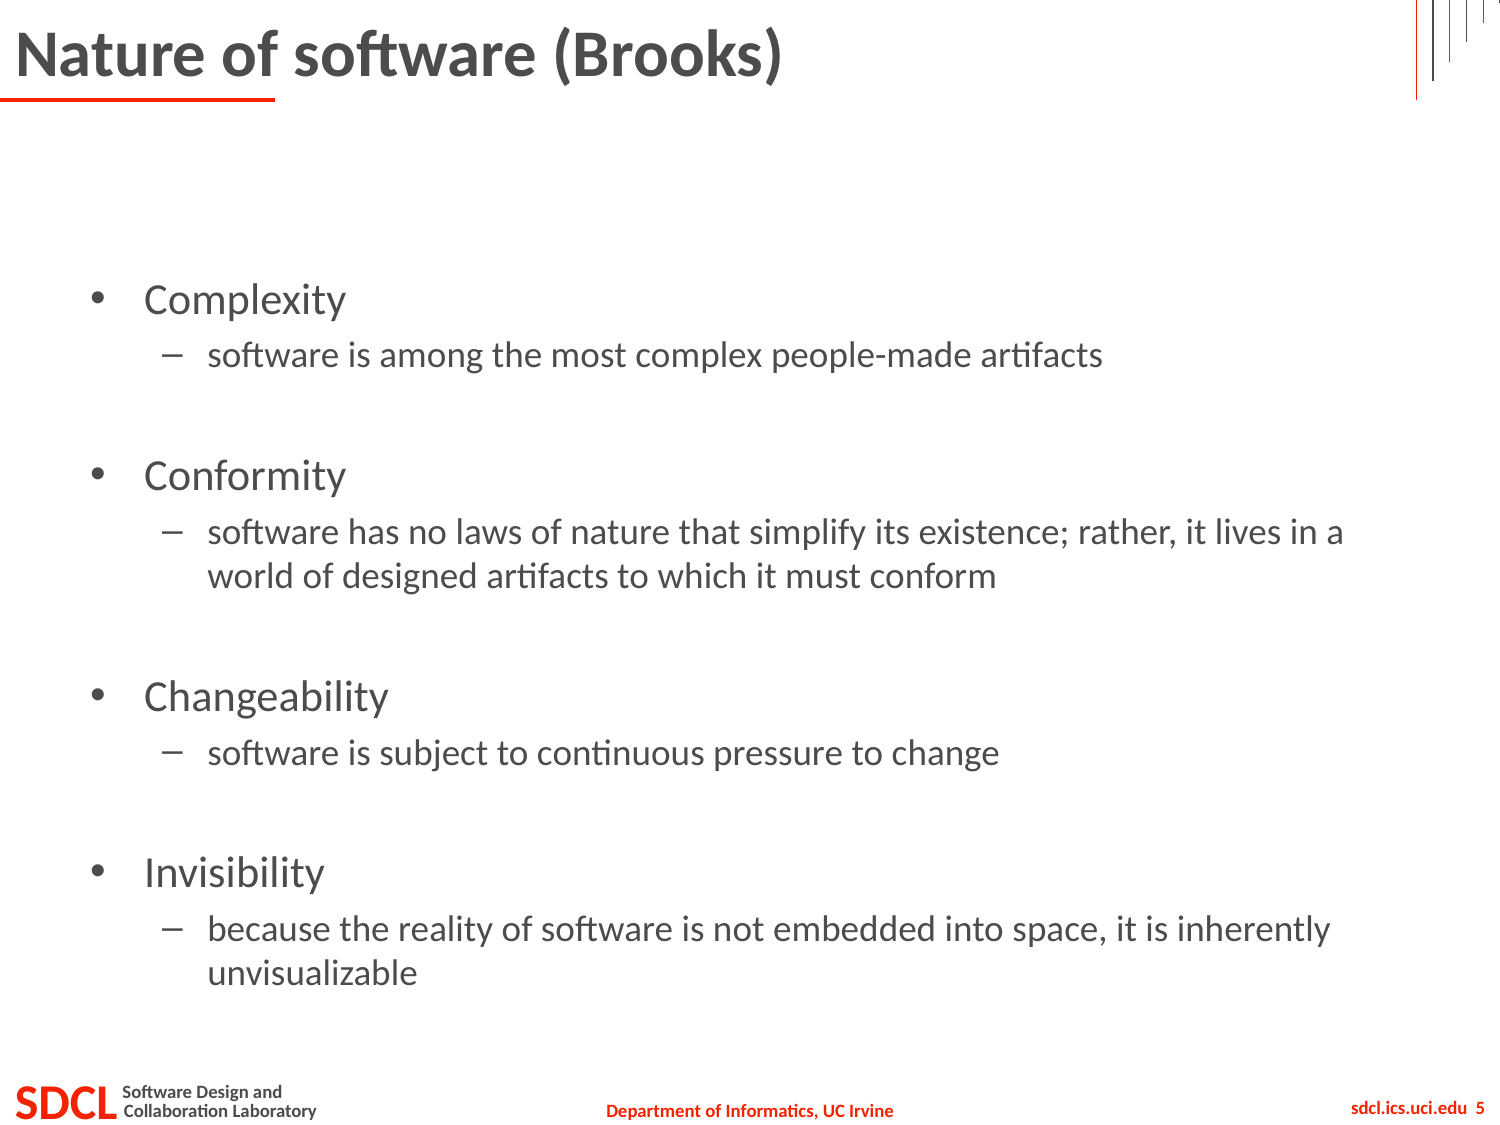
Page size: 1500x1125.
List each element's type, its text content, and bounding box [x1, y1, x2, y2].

list Complexity software is among the most complex people-made artifacts Conformity software has no laws of nature that simplify its existence; rather, it lives in a world of designed artifacts to which it must conform Changeability software is subject to continuous pressure to change Invisibility because the reality of software is not embedded into space, it is inherently unvisualizable [75, 262, 1417, 1005]
title Nature of software (Brooks) [0, 0, 1350, 100]
